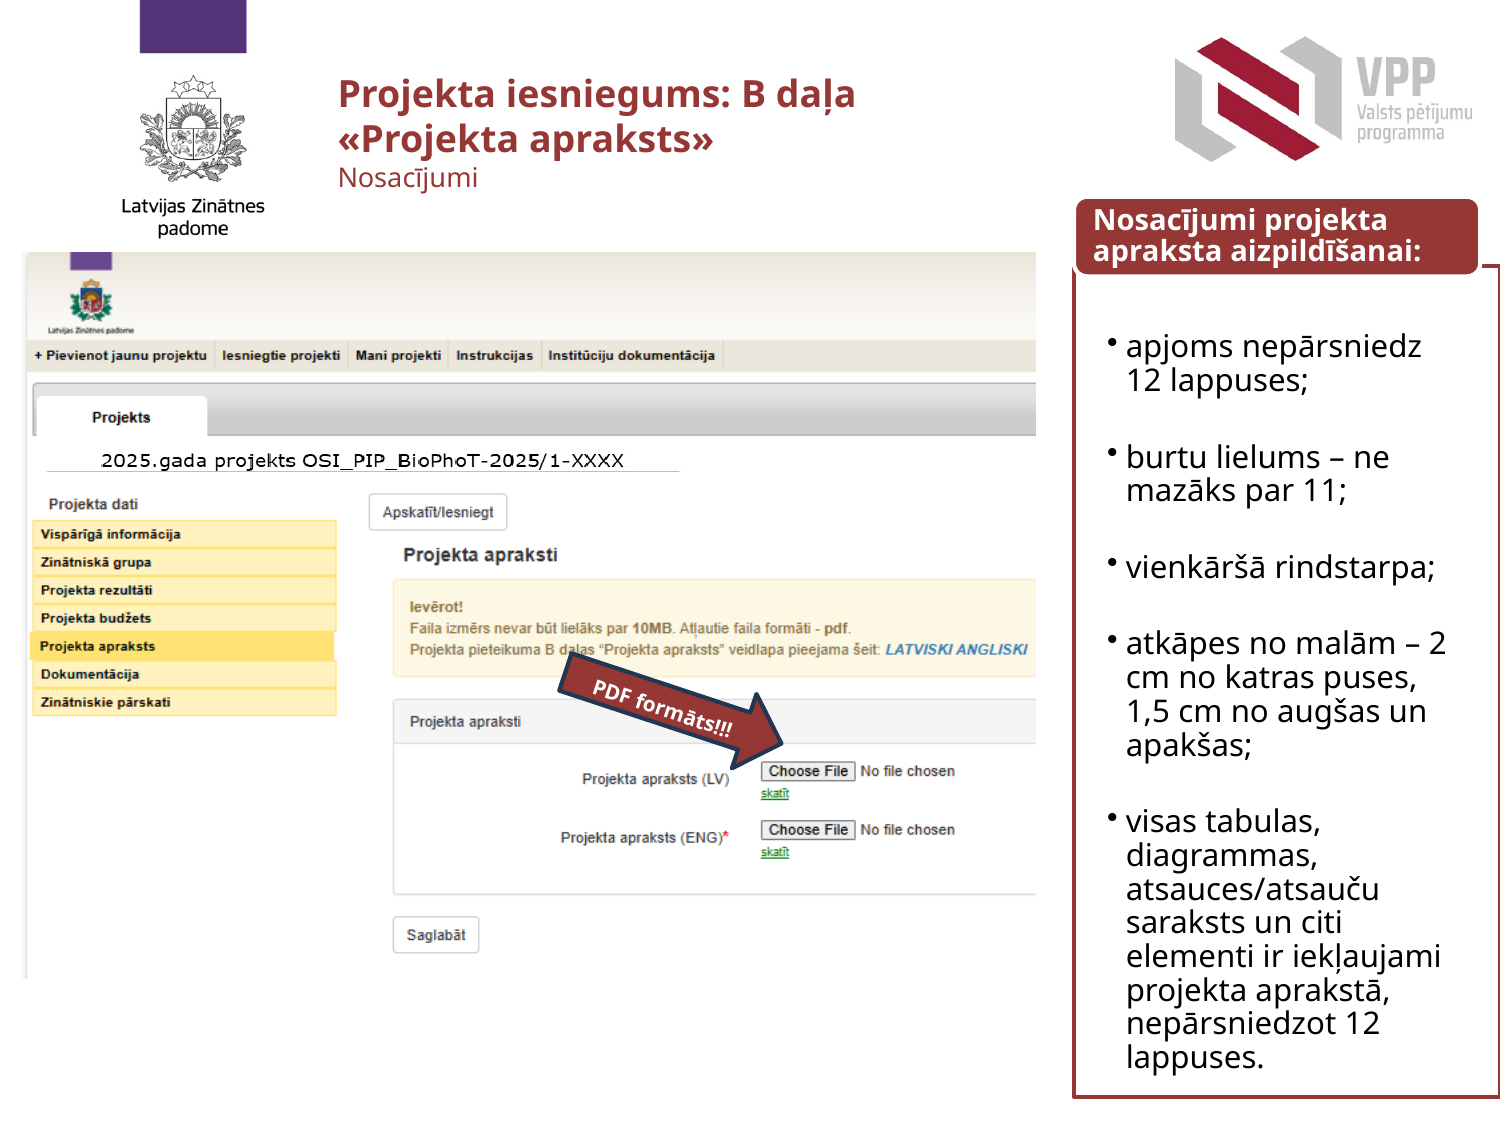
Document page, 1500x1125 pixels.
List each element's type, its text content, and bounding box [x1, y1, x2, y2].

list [1073, 196, 1500, 1098]
picture [1174, 36, 1473, 162]
picture [22, 0, 1037, 980]
title Projekta iesniegums: B daļa «Projekta apraksts» Nosacījumi [322, 62, 1425, 233]
